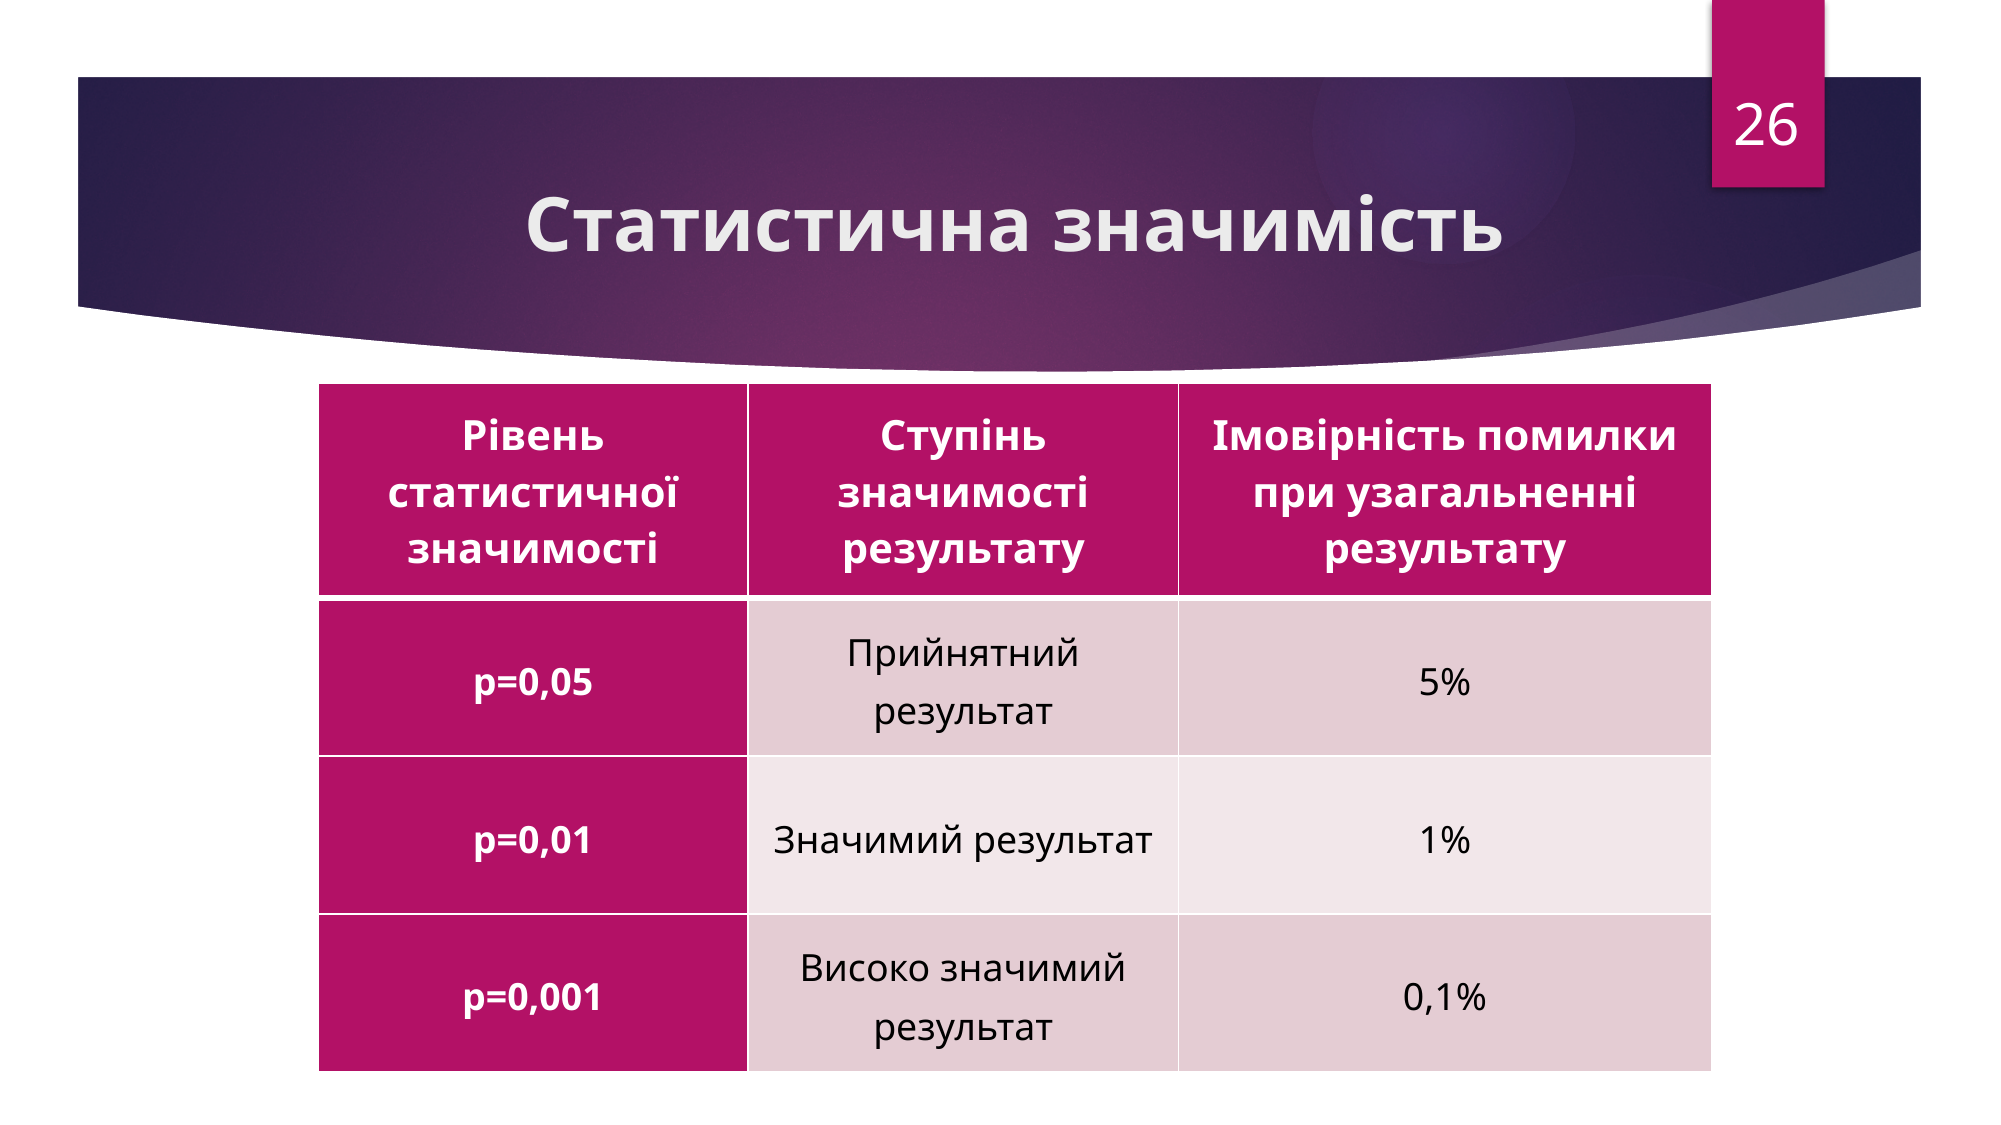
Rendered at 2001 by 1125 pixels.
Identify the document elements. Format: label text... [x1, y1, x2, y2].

table_cell 1% [1179, 757, 1711, 913]
slide_number 26 [1698, 48, 1836, 175]
table_cell Високо значимий результат [749, 915, 1178, 1071]
table_cell Значимий результат [749, 757, 1178, 913]
table_cell р=0,001 [319, 915, 747, 1071]
table_cell 5% [1179, 601, 1711, 755]
table_cell р=0,05 [319, 601, 747, 755]
table_cell Прийнятний результат [749, 601, 1178, 755]
table_header Імовірність помилки при узагальненні результату [1179, 384, 1711, 595]
table_header Рівень статистичної значимості [319, 384, 747, 595]
table_cell р=0,01 [319, 757, 747, 913]
table_header Ступінь значимості результату [749, 384, 1178, 595]
table_cell 0,1% [1179, 915, 1711, 1071]
title Статистична значимість [296, 162, 1734, 279]
